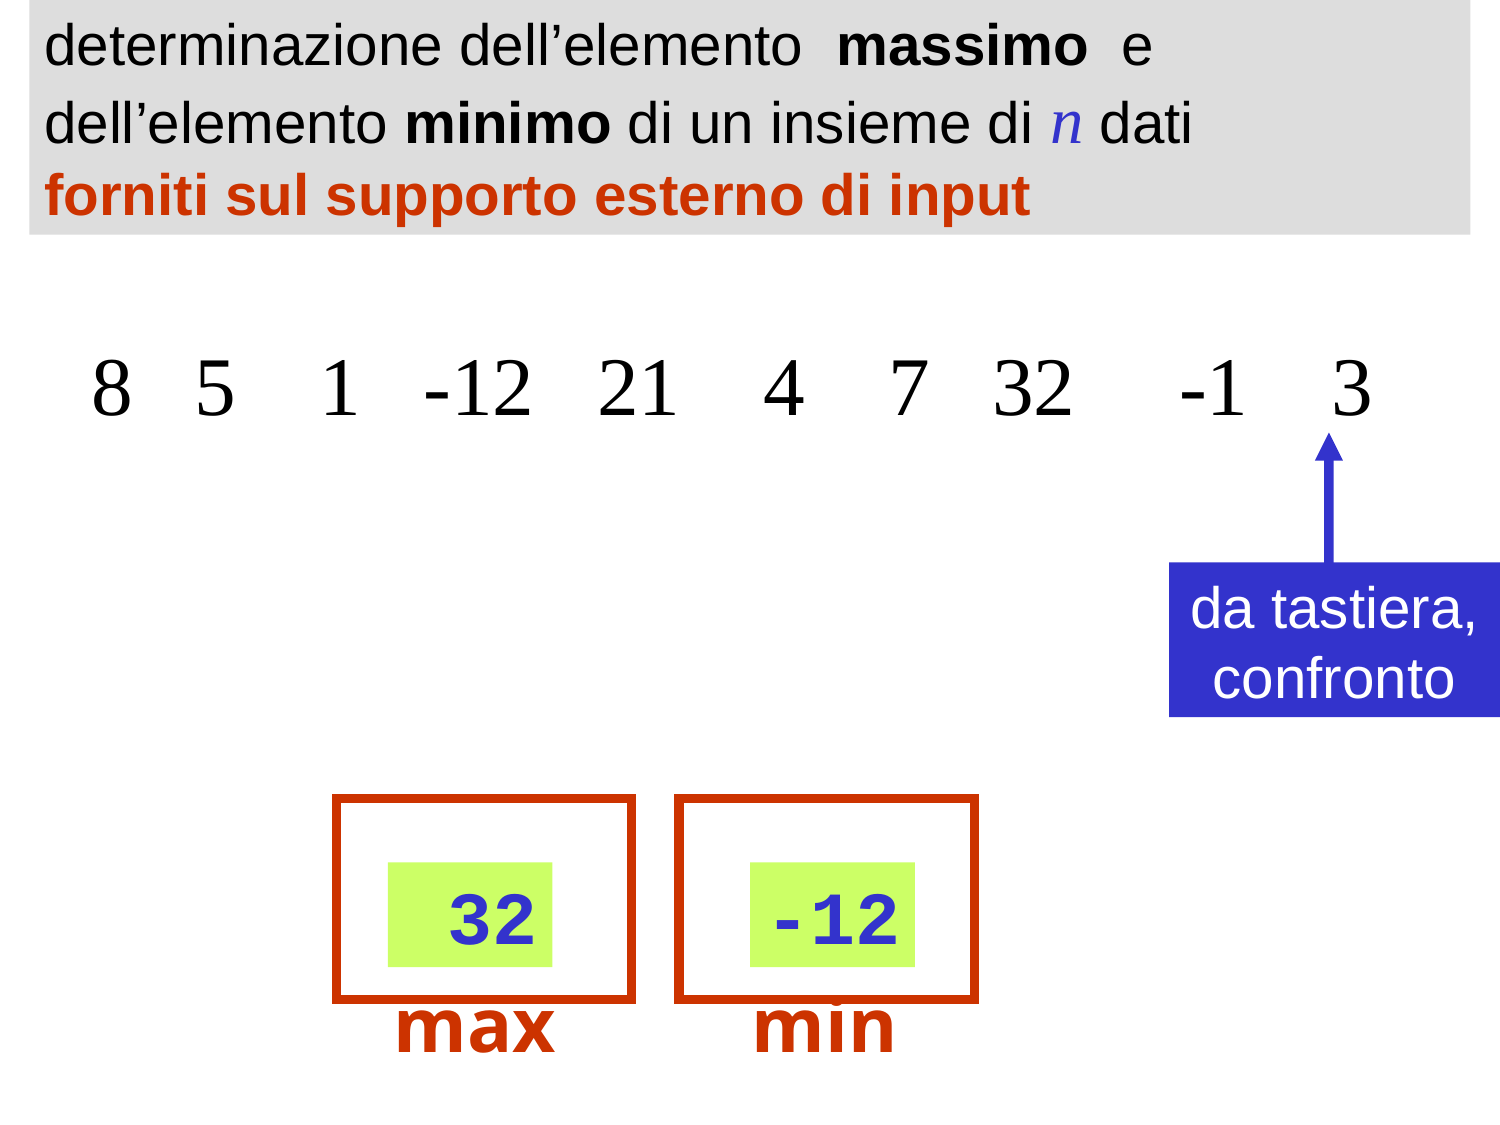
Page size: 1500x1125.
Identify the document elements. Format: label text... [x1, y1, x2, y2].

text_box 8 5 1 -12 21 4 7 32 -1 3 [76, 324, 1408, 440]
text_box max [378, 1008, 571, 1075]
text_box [336, 798, 975, 1000]
text_box determinazione dell’elemento massimo e dell’elemento minimo di un insieme di n dati forniti sul supporto esterno di input [29, 0, 1471, 235]
text_box min [736, 1008, 913, 1075]
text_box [1168, 432, 1500, 718]
